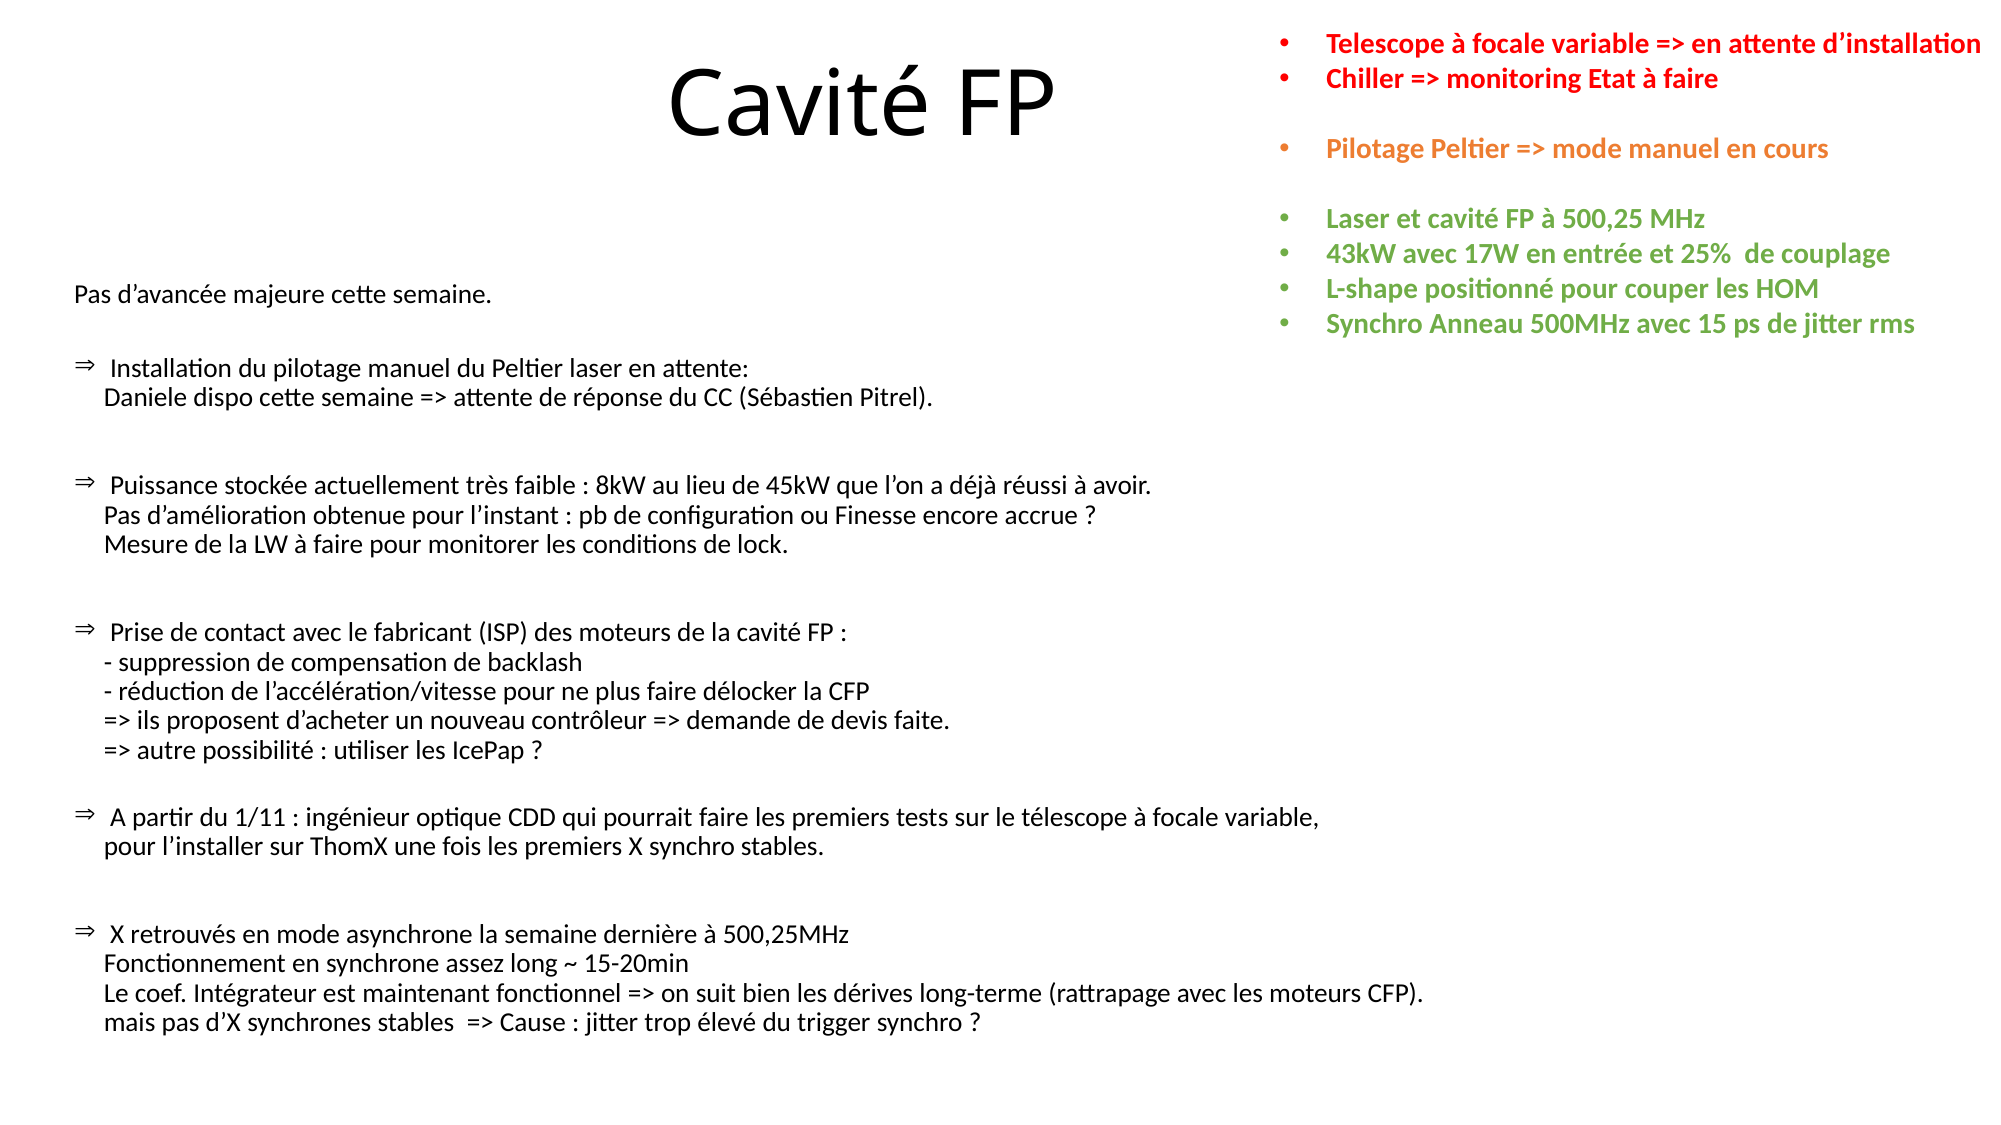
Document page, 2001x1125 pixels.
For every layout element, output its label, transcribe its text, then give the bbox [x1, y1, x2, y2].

text_box Telescope à focale variable => en attente d’installation Chiller => monitoring Etat à faire Pilotage Peltier => mode manuel en cours Laser et cavité FP à 500,25 MHz 43kW avec 17W en entrée et 25% de couplage L-shape positionné pour couper les HOM Synchro Anneau 500MHz avec 15 ps de jitter rms [1264, 17, 1998, 382]
list Pas d’avancée majeure cette semaine. Installation du pilotage manuel du Peltier laser en attente: Daniele dispo cette semaine => attente de réponse du CC (Sébastien Pitrel). Puissance stockée actuellement très faible : 8kW au lieu de 45kW que l’on a déjà réussi à avoir. Pas d’amélioration obtenue pour l’instant : pb de configuration ou Finesse encore accrue ? Mesure de la LW à faire pour monitorer les conditions de lock. Prise de contact avec le fabricant (ISP) des moteurs de la cavité FP : - suppression de compensation de backlash - réduction de l’accélération/vitesse pour ne plus faire délocker la CFP => ils proposent d’acheter un nouveau contrôleur => demande de devis faite. => autre possibilité : utiliser les IcePap ? A partir du 1/11 : ingénieur optique CDD qui pourrait faire les premiers tests sur le télescope à focale variable, pour l’installer sur ThomX une fois les premiers X synchro stables. X retrouvés en mode asynchrone la semaine dernière à 500,25MHz Fonctionnement en synchrone assez long ~ 15-20min Le coef. Intégrateur est maintenant fonctionnel => on suit bien les dérives long-terme (rattrapage avec les moteurs CFP). mais pas d’X synchrones stables => Cause : jitter trop élevé du trigger synchro ? [0, 272, 1900, 1048]
title Cavité FP [0, 33, 1264, 178]
